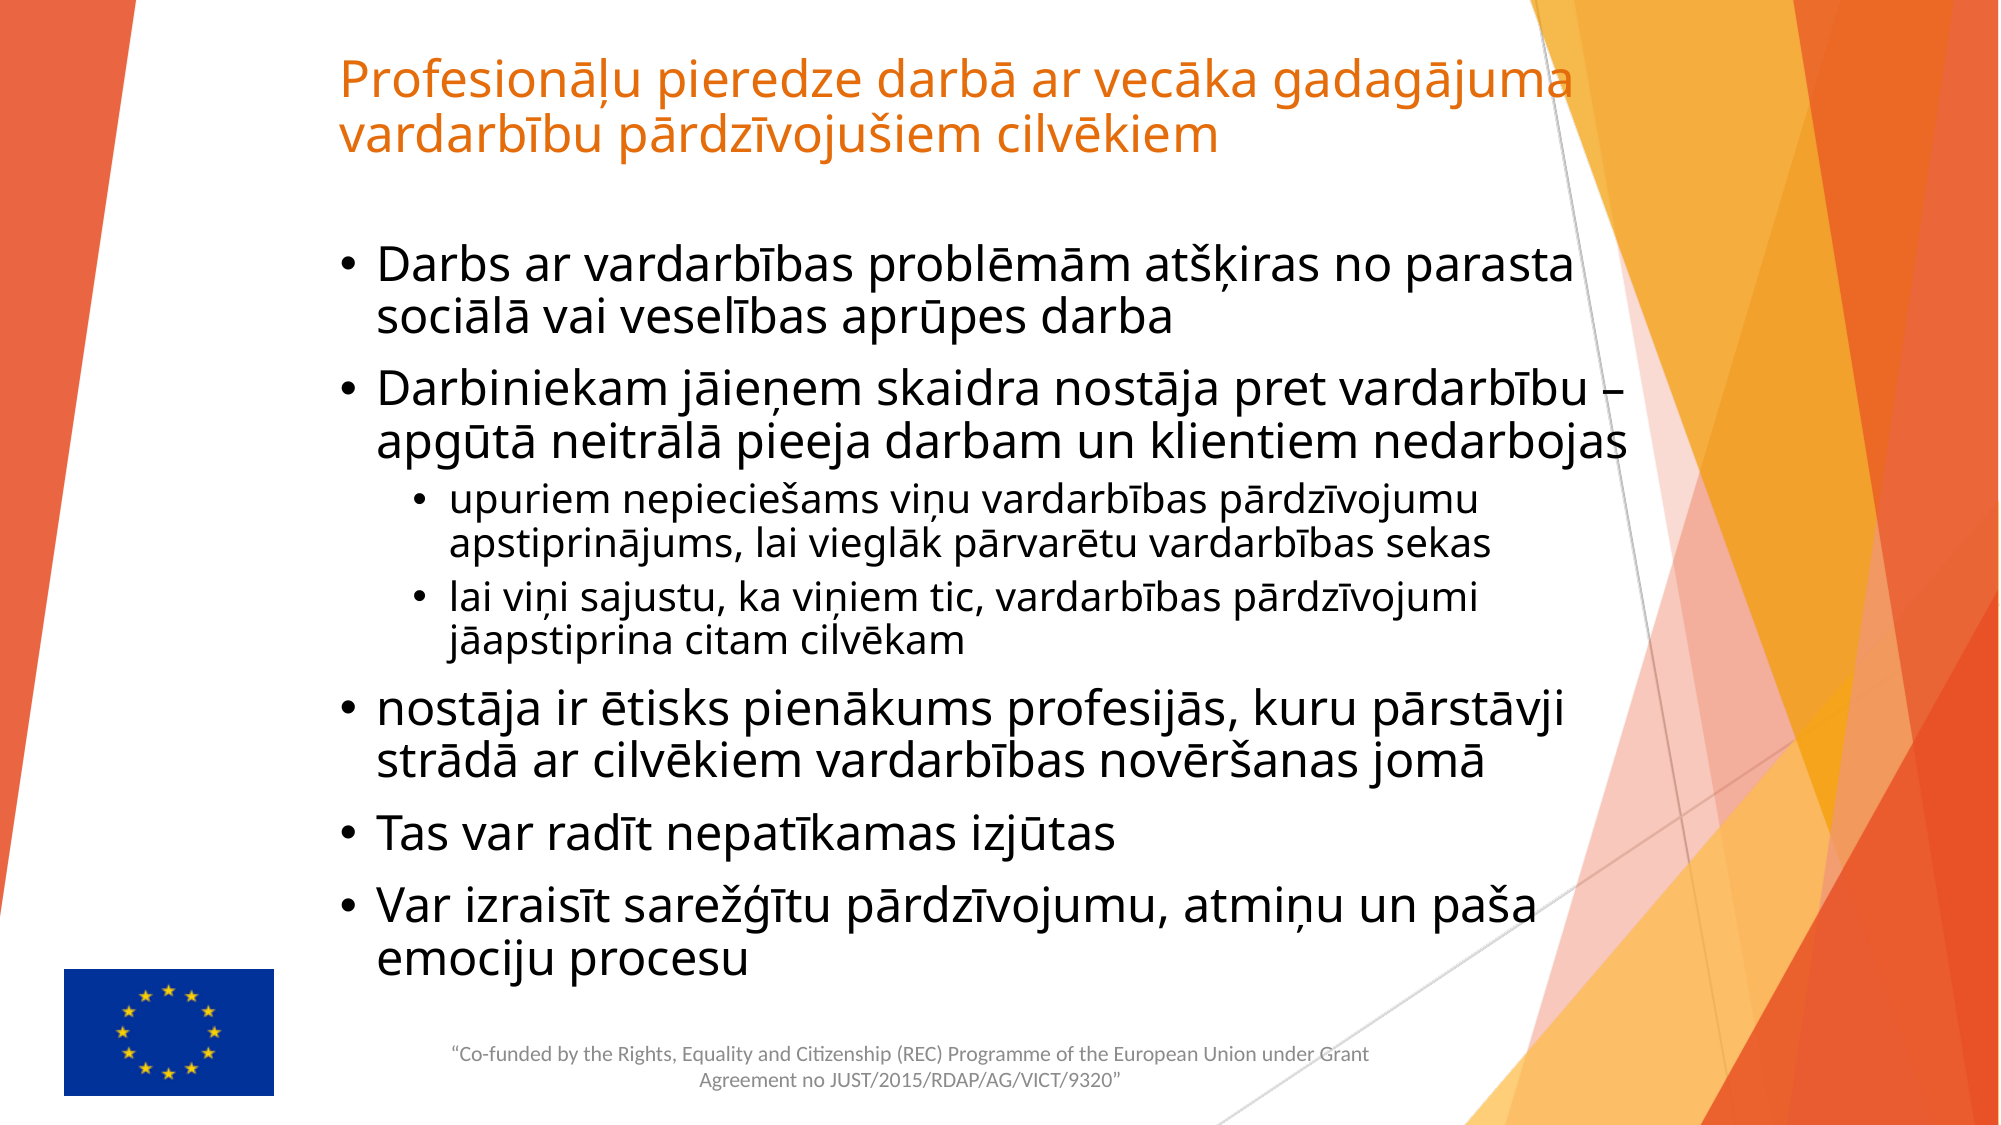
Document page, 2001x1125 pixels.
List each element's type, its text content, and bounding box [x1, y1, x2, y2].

list Darbs ar vardarbības problēmām atšķiras no parasta sociālā vai veselības aprūpes darba Darbiniekam jāieņem skaidra nostāja pret vardarbību – apgūtā neitrālā pieeja darbam un klientiem nedarbojas upuriem nepieciešams viņu vardarbības pārdzīvojumu apstiprinājums, lai vieglāk pārvarētu vardarbības sekas lai viņi sajustu, ka viņiem tic, vardarbības pārdzīvojumi jāapstiprina citam cilvēkam nostāja ir ētisks pienākums profesijās, kuru pārstāvji strādā ar cilvēkiem vardarbības novēršanas jomā Tas var radīt nepatīkamas izjūtas Var izraisīt sarežģītu pārdzīvojumu, atmiņu un paša emociju procesu [324, 231, 1675, 1005]
title Profesionāļu pieredze darbā ar vecāka gadagājuma vardarbību pārdzīvojušiem cilvēkiem [324, 45, 1675, 173]
picture [0, 0, 2000, 1125]
